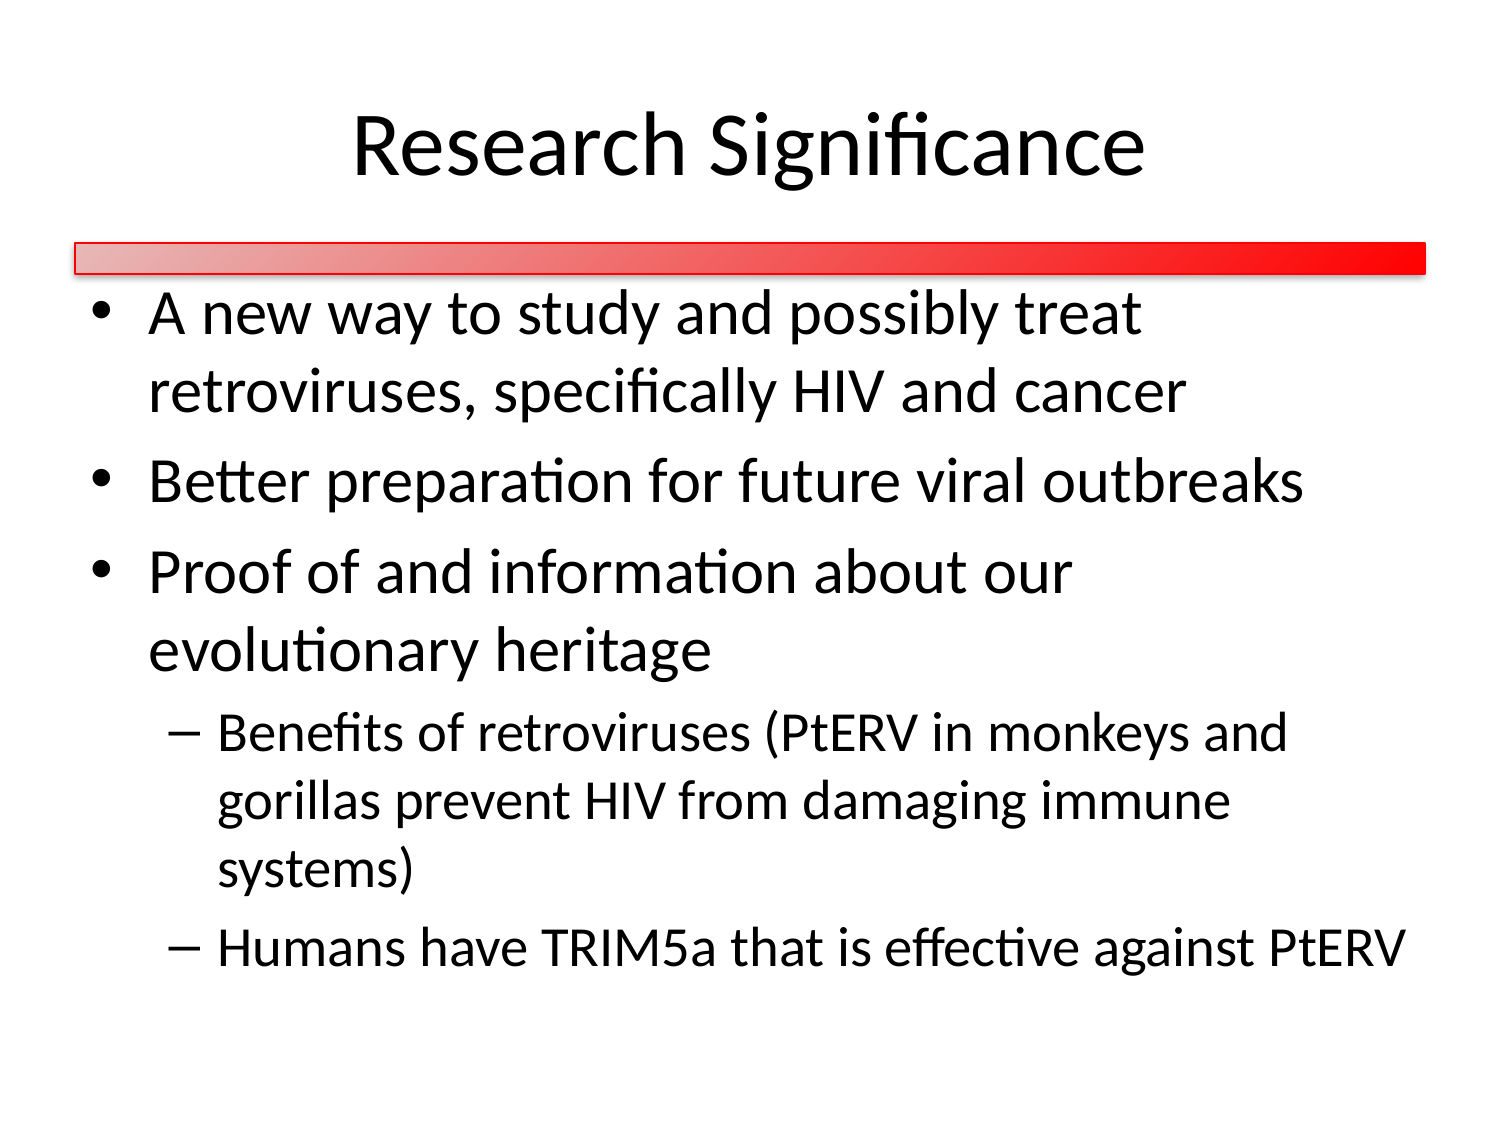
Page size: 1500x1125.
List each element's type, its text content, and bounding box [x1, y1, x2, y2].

title Research Significance [75, 45, 1425, 233]
list A new way to study and possibly treat retroviruses, specifically HIV and cancer Better preparation for future viral outbreaks Proof of and information about our evolutionary heritage Benefits of retroviruses (PtERV in monkeys and gorillas prevent HIV from damaging immune systems) Humans have TRIM5a that is effective against PtERV [75, 282, 1425, 1005]
text_box [74, 242, 1426, 275]
